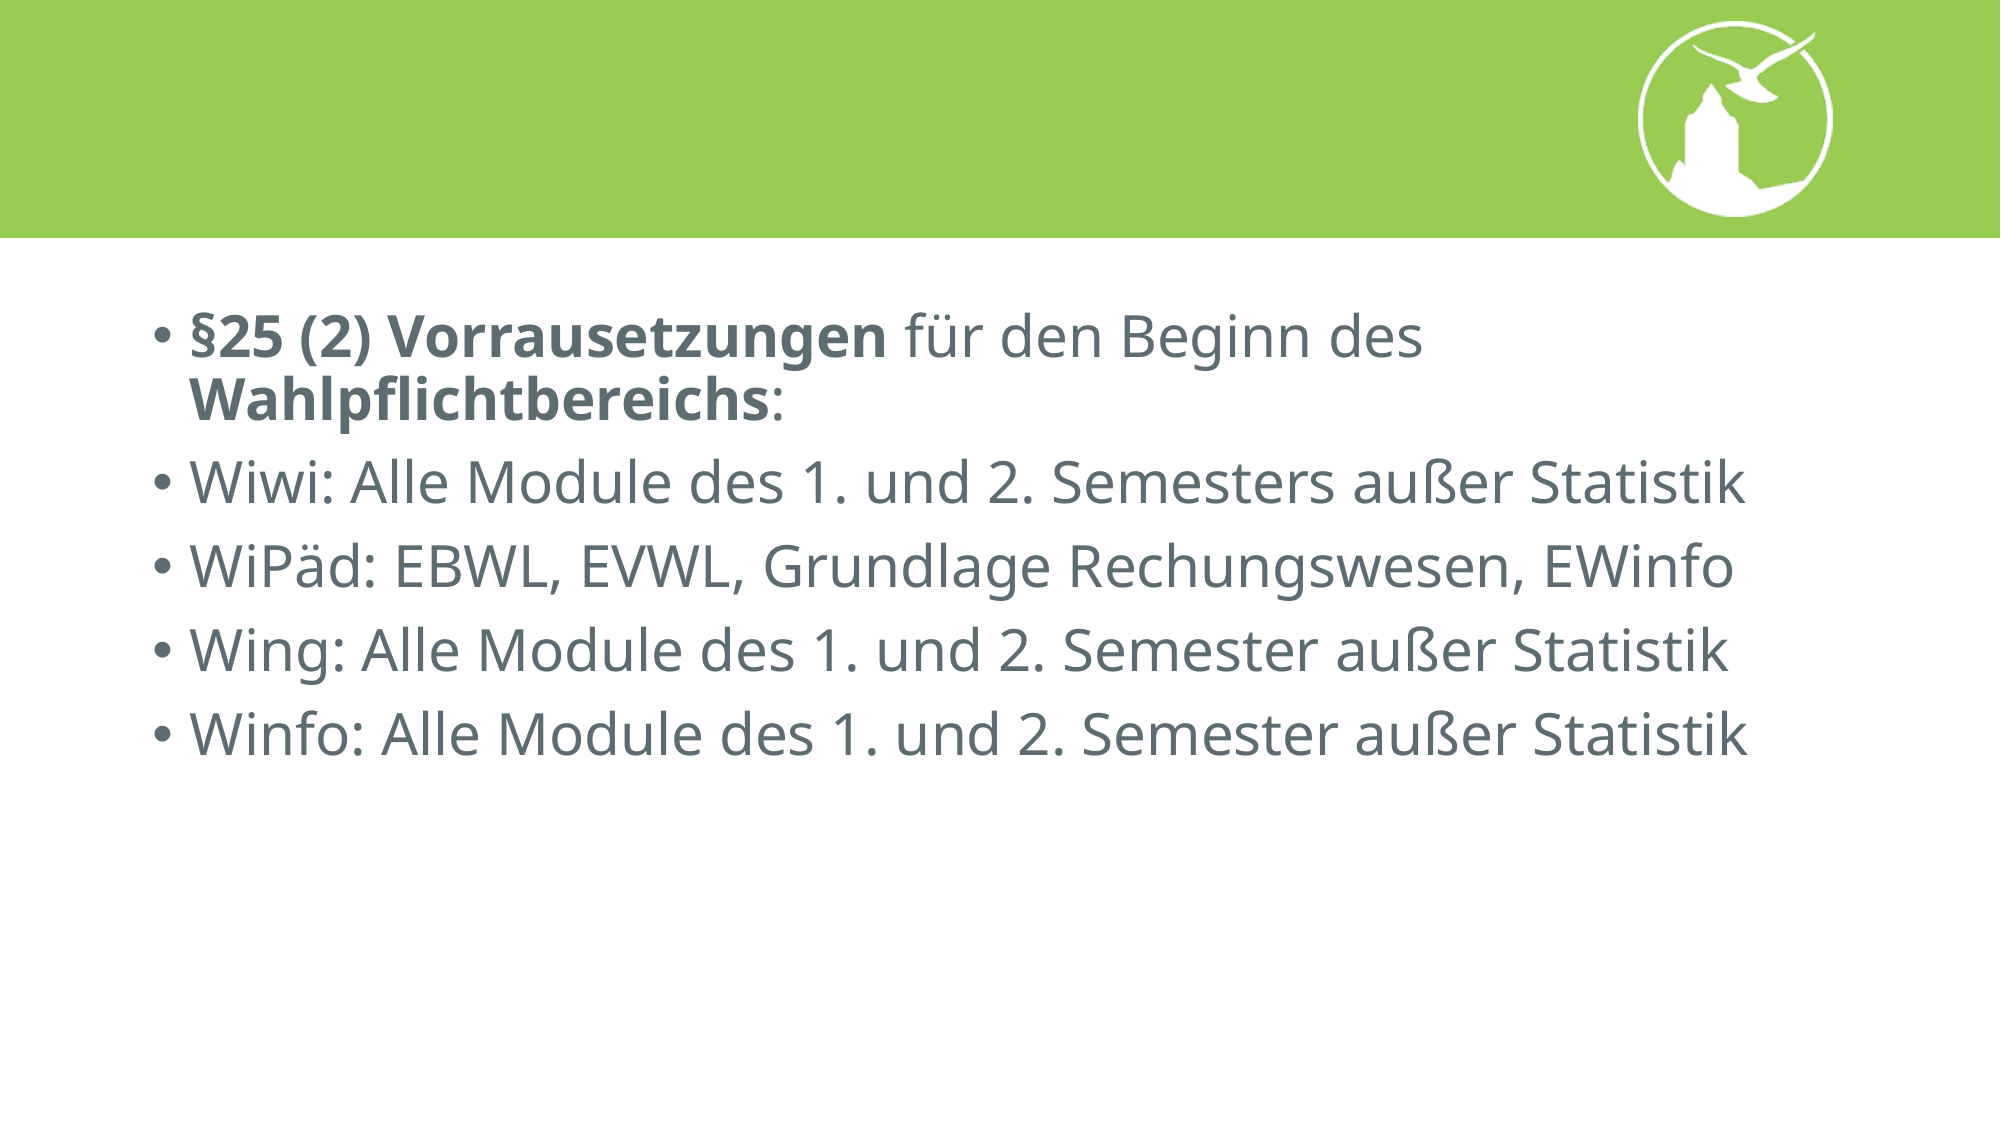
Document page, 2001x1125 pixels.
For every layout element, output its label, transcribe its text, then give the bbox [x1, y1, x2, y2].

list §25 (2) Vorrausetzungen für den Beginn des Wahlpflichtbereichs: Wiwi: Alle Module des 1. und 2. Semesters außer Statistik WiPäd: EBWL, EVWL, Grundlage Rechungswesen, EWinfo Wing: Alle Module des 1. und 2. Semester außer Statistik Winfo: Alle Module des 1. und 2. Semester außer Statistik [137, 299, 1863, 1014]
picture [1638, 21, 1833, 217]
